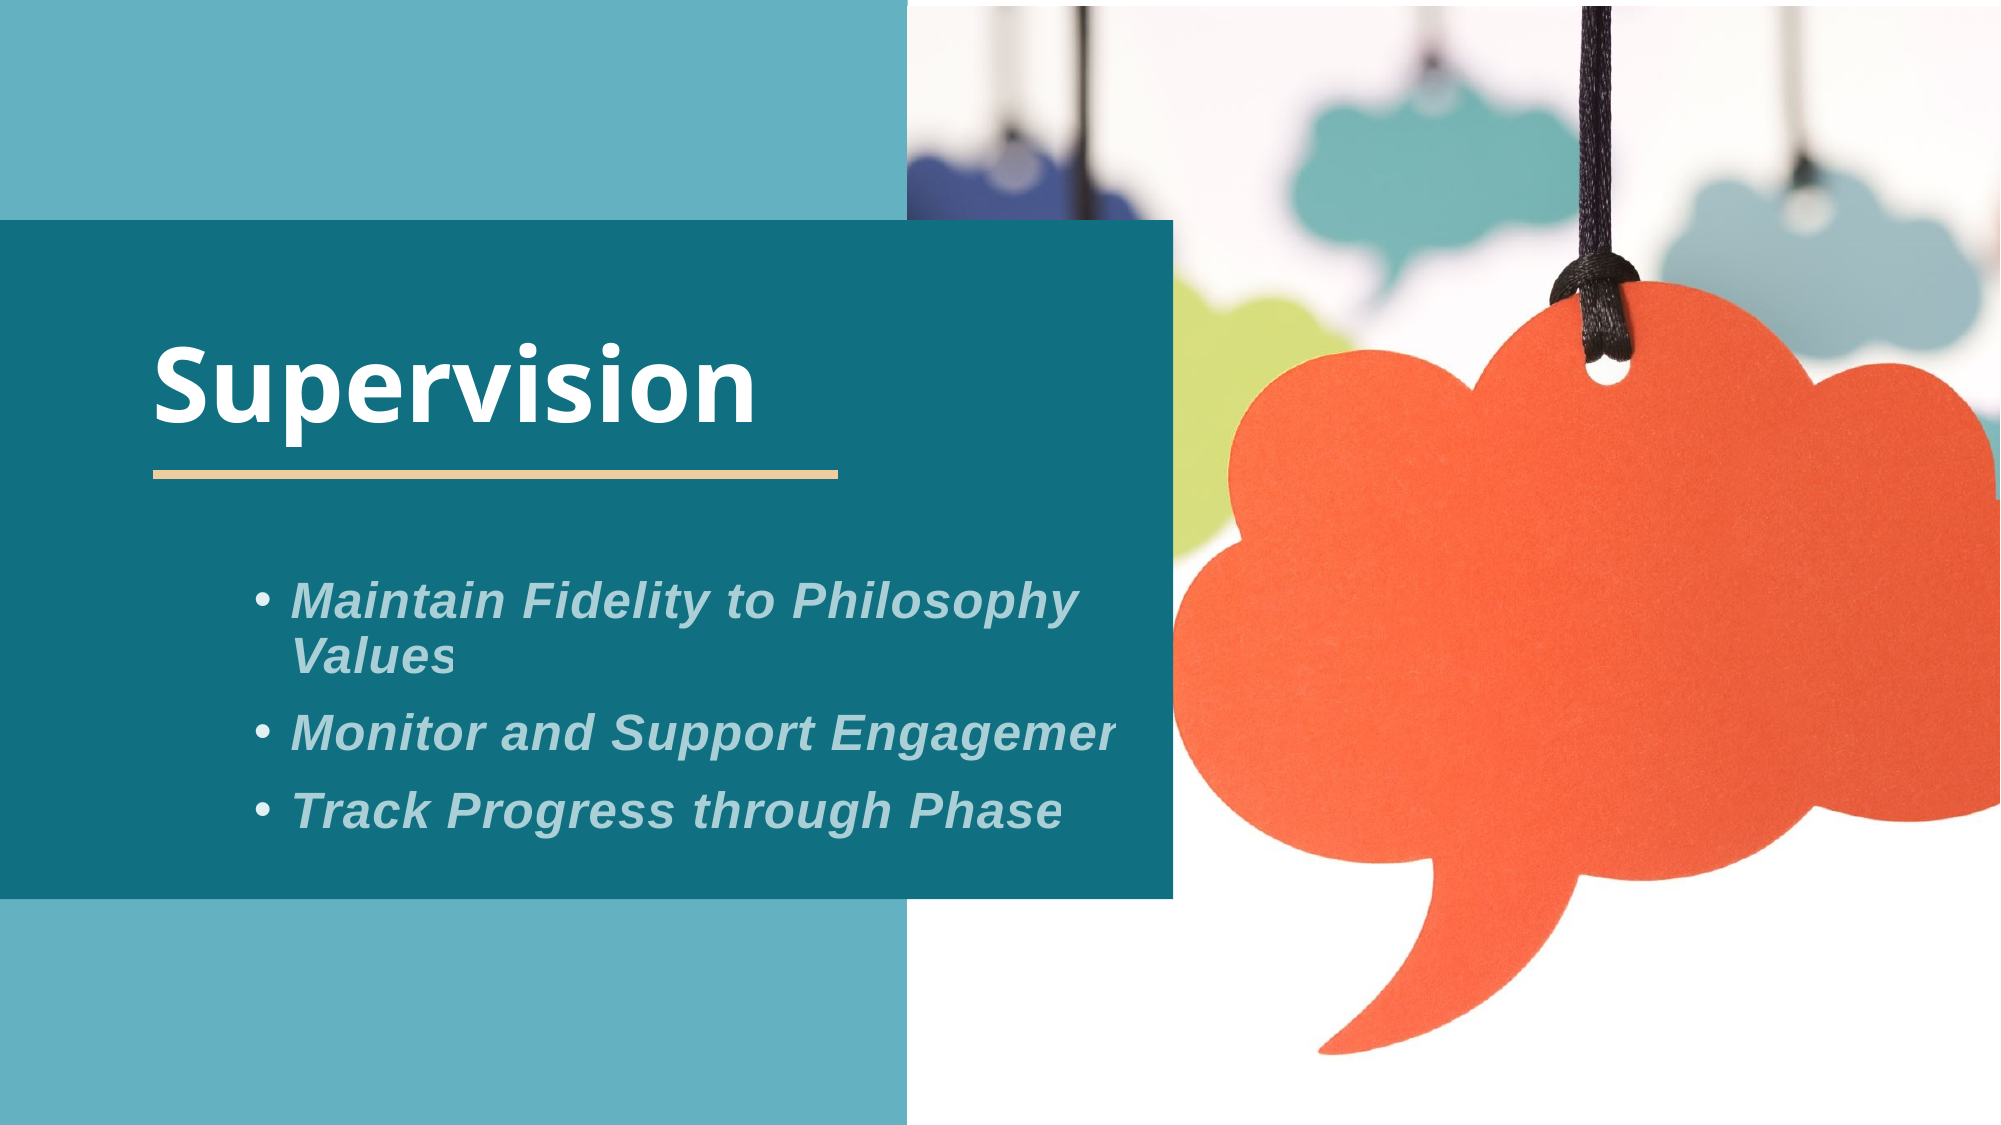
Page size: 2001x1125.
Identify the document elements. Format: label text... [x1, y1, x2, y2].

picture [907, 6, 2000, 1125]
text_box [0, 0, 909, 220]
text_box [0, 900, 907, 1125]
text_box Maintain Fidelity to Philosophy & Values Monitor and Support Engagement Track Progress through Phases [0, 220, 907, 900]
title Supervision [137, 279, 907, 498]
